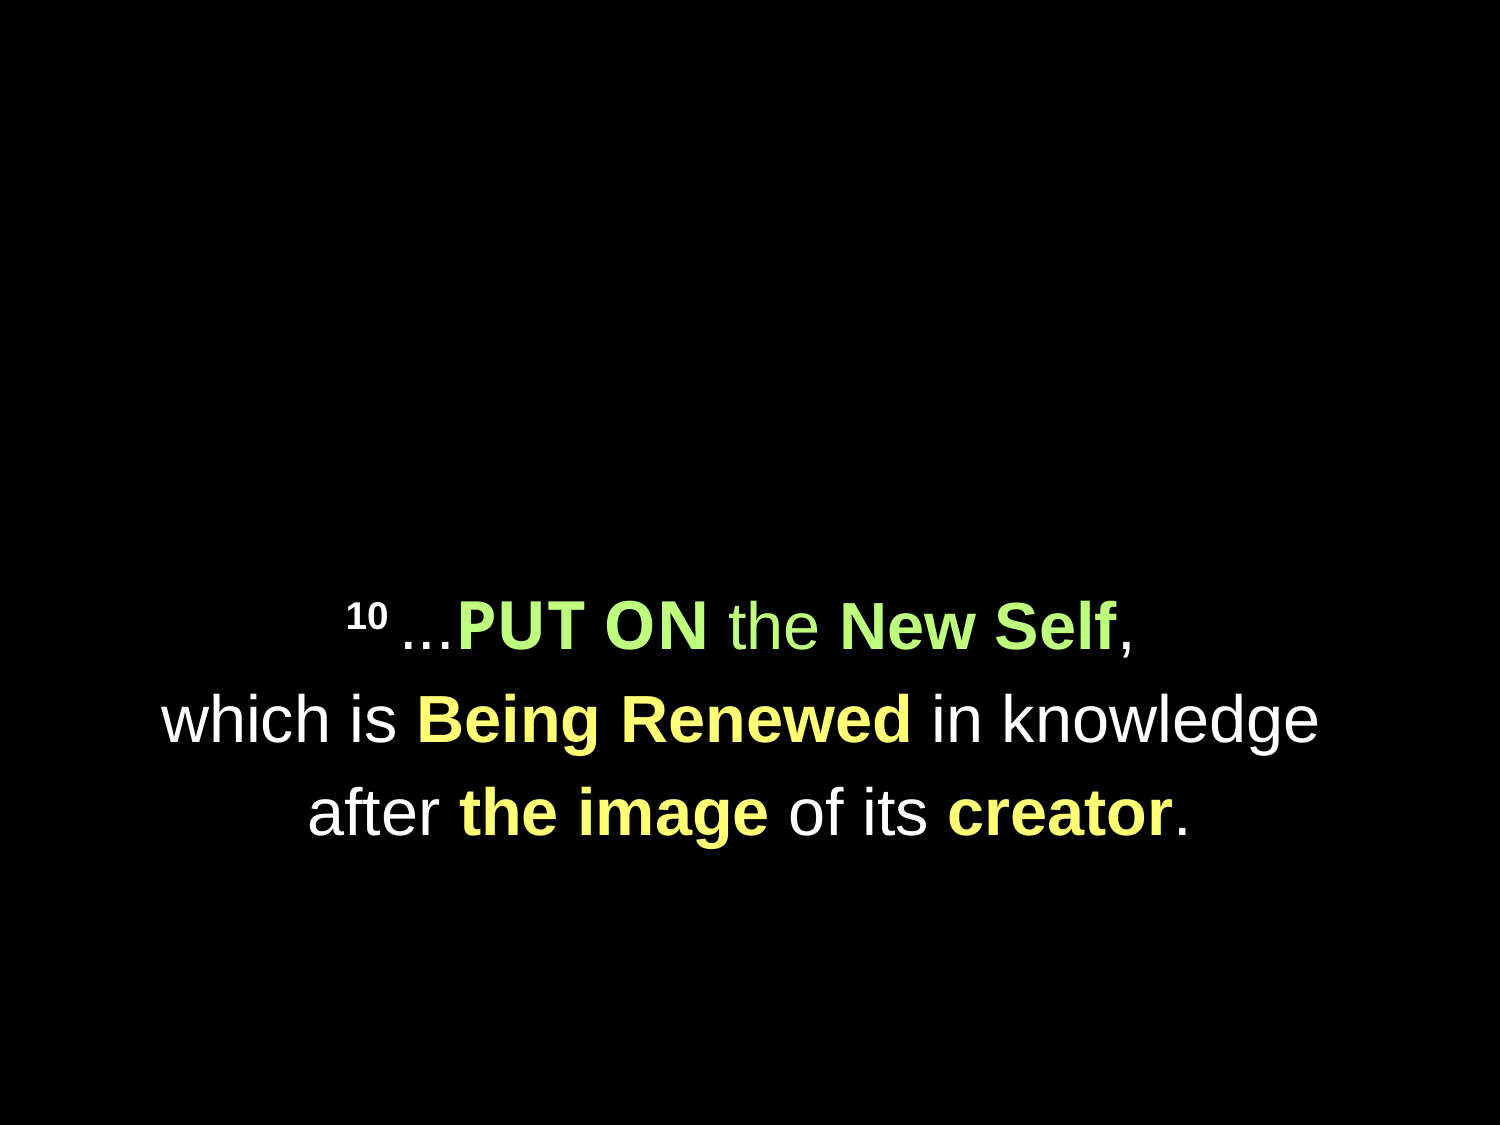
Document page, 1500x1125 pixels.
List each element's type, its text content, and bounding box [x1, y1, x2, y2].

subtitle 10 ...PUT ON the New Self, which is Being Renewed in knowledge after the image of its creator. [62, 575, 1438, 975]
